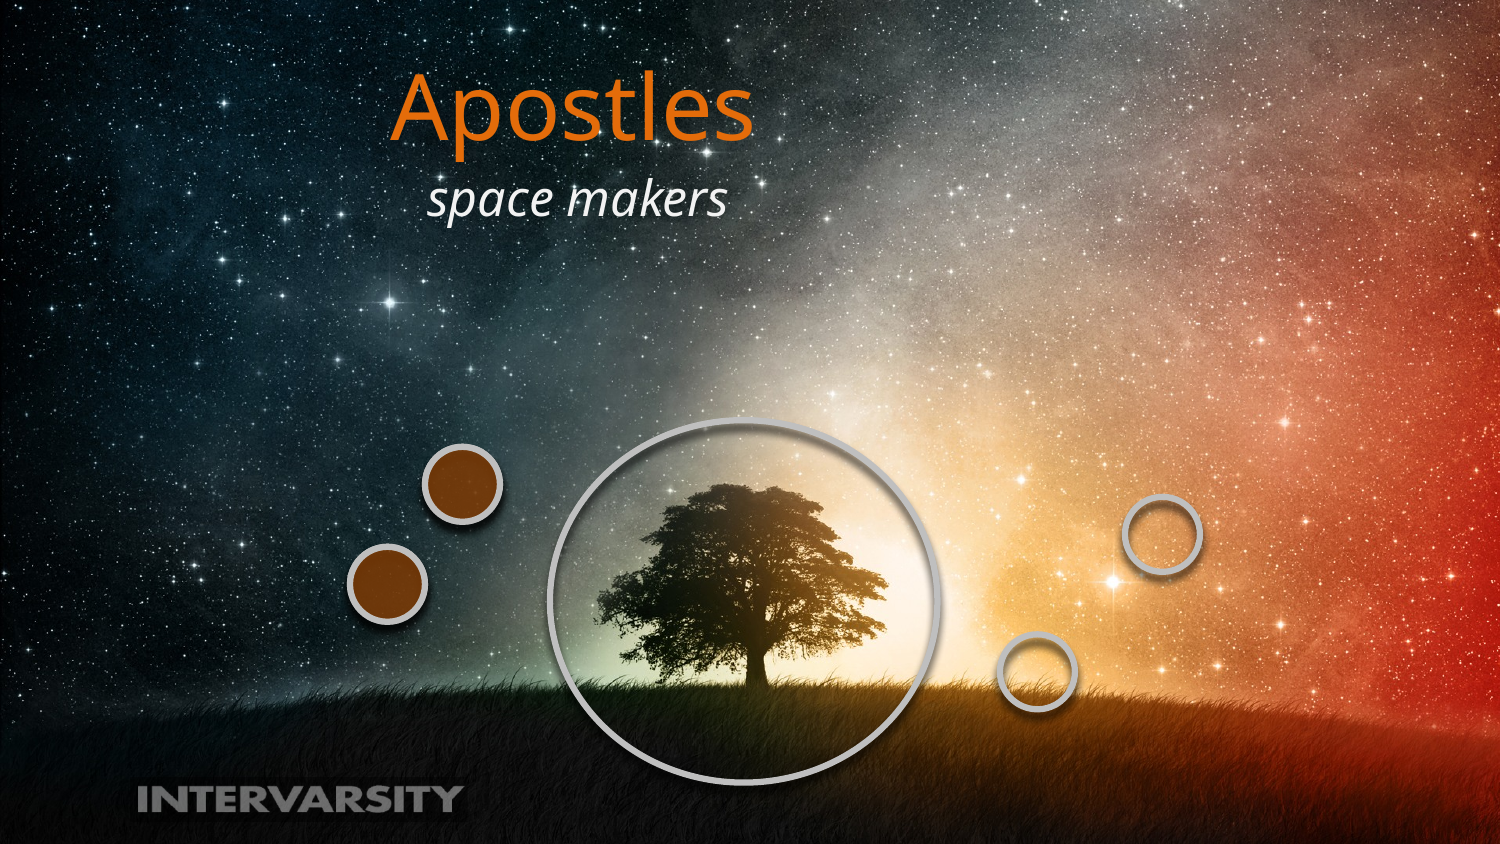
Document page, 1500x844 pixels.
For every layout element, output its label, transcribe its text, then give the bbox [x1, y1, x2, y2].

text_box [997, 632, 1078, 712]
list space makers [412, 159, 1450, 717]
text_box [1122, 494, 1203, 574]
text_box [547, 418, 940, 785]
title Apostles [375, 33, 1425, 175]
text_box [347, 544, 428, 624]
text_box [422, 444, 503, 524]
picture [0, 0, 1500, 844]
